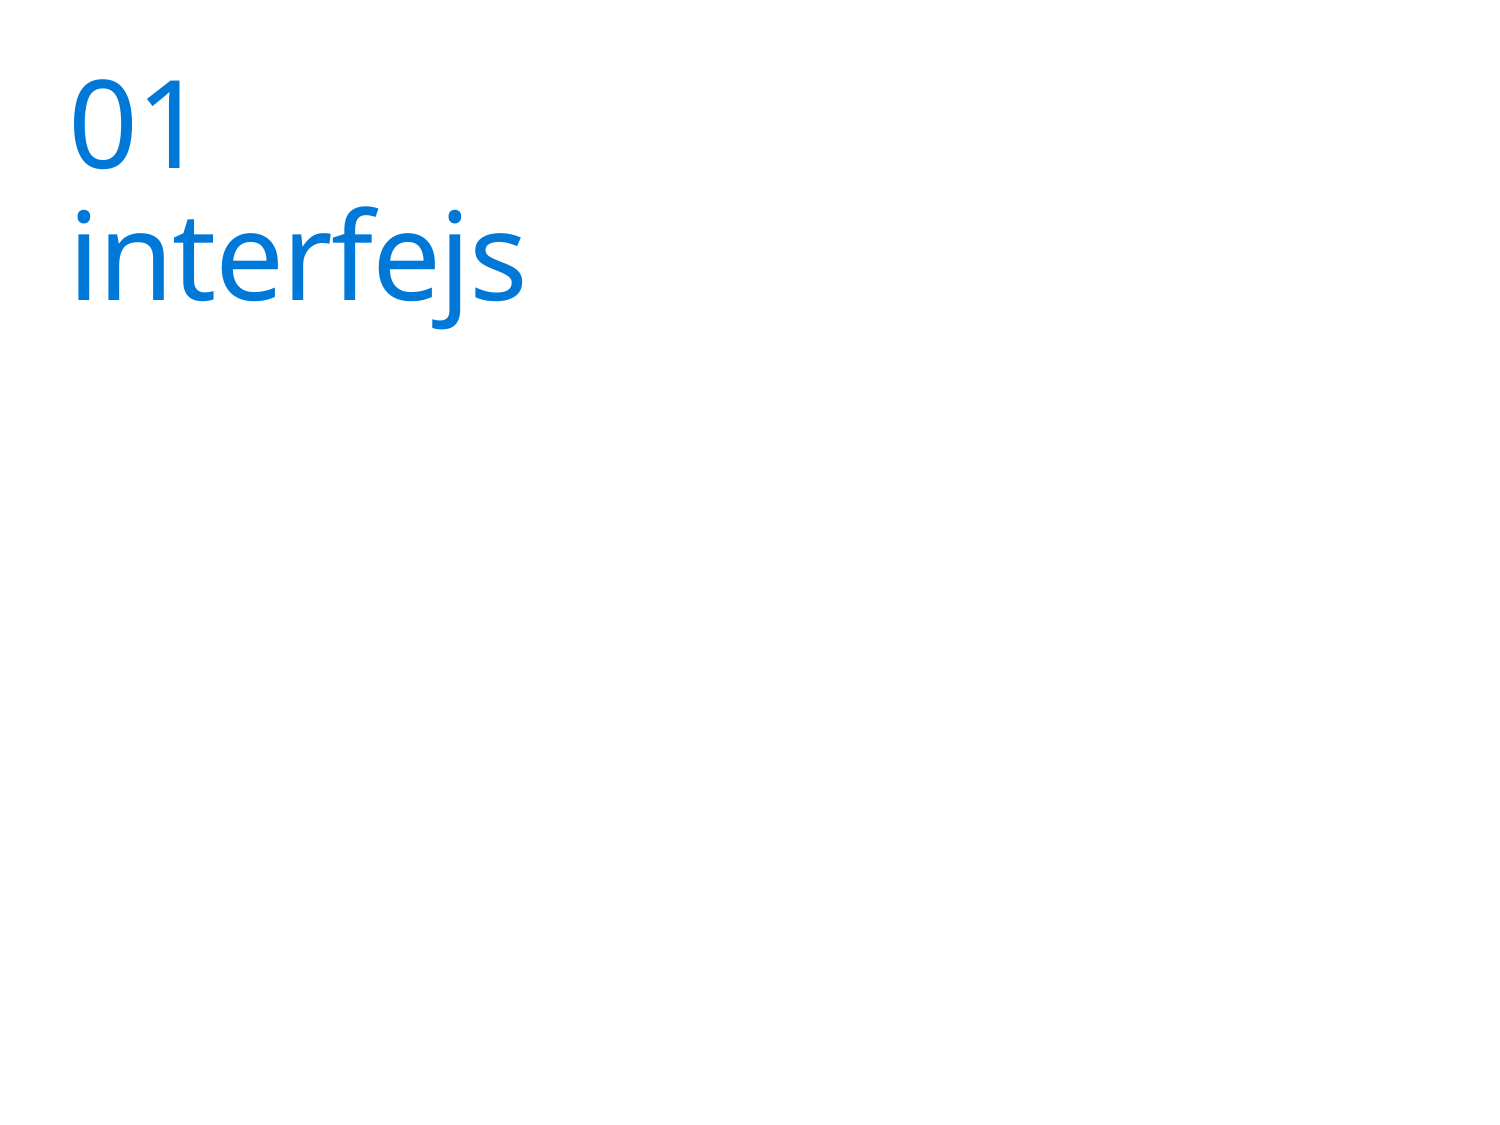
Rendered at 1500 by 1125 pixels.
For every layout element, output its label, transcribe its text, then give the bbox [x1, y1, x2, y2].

title 01 interfejs [44, 47, 1456, 196]
